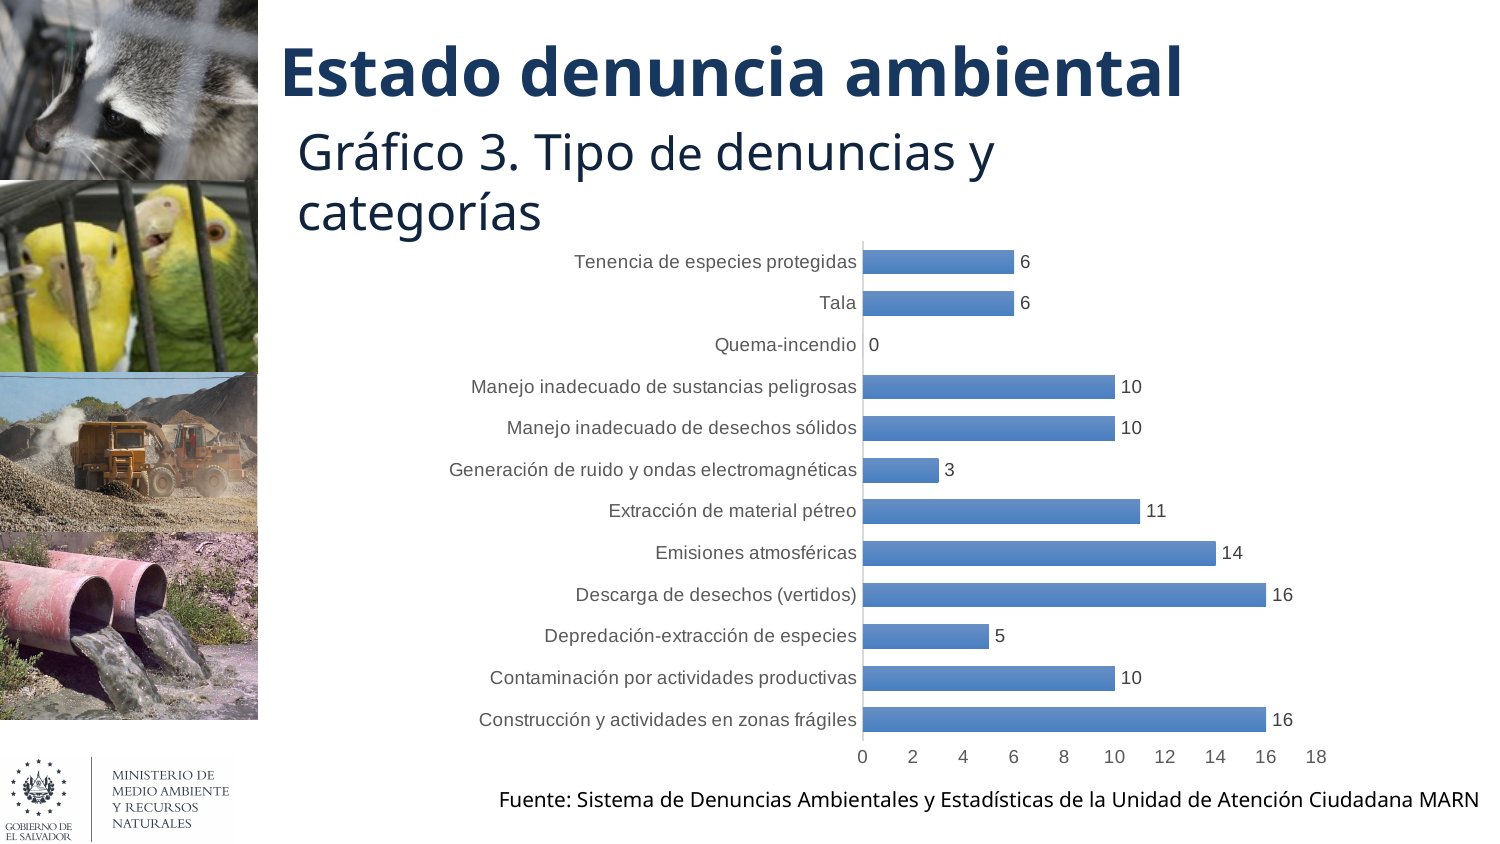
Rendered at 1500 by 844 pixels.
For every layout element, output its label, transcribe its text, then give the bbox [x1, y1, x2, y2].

picture [0, 0, 258, 721]
chart [430, 230, 1347, 780]
picture [0, 755, 235, 844]
text_box Estado denuncia ambiental [262, 22, 1254, 118]
text_box Gráfico 3. Tipo de denuncias y categorías [282, 113, 1254, 238]
text_box Fuente: Sistema de Denuncias Ambientales y Estadísticas de la Unidad de Atención Ciudadana MARN [430, 779, 1500, 820]
